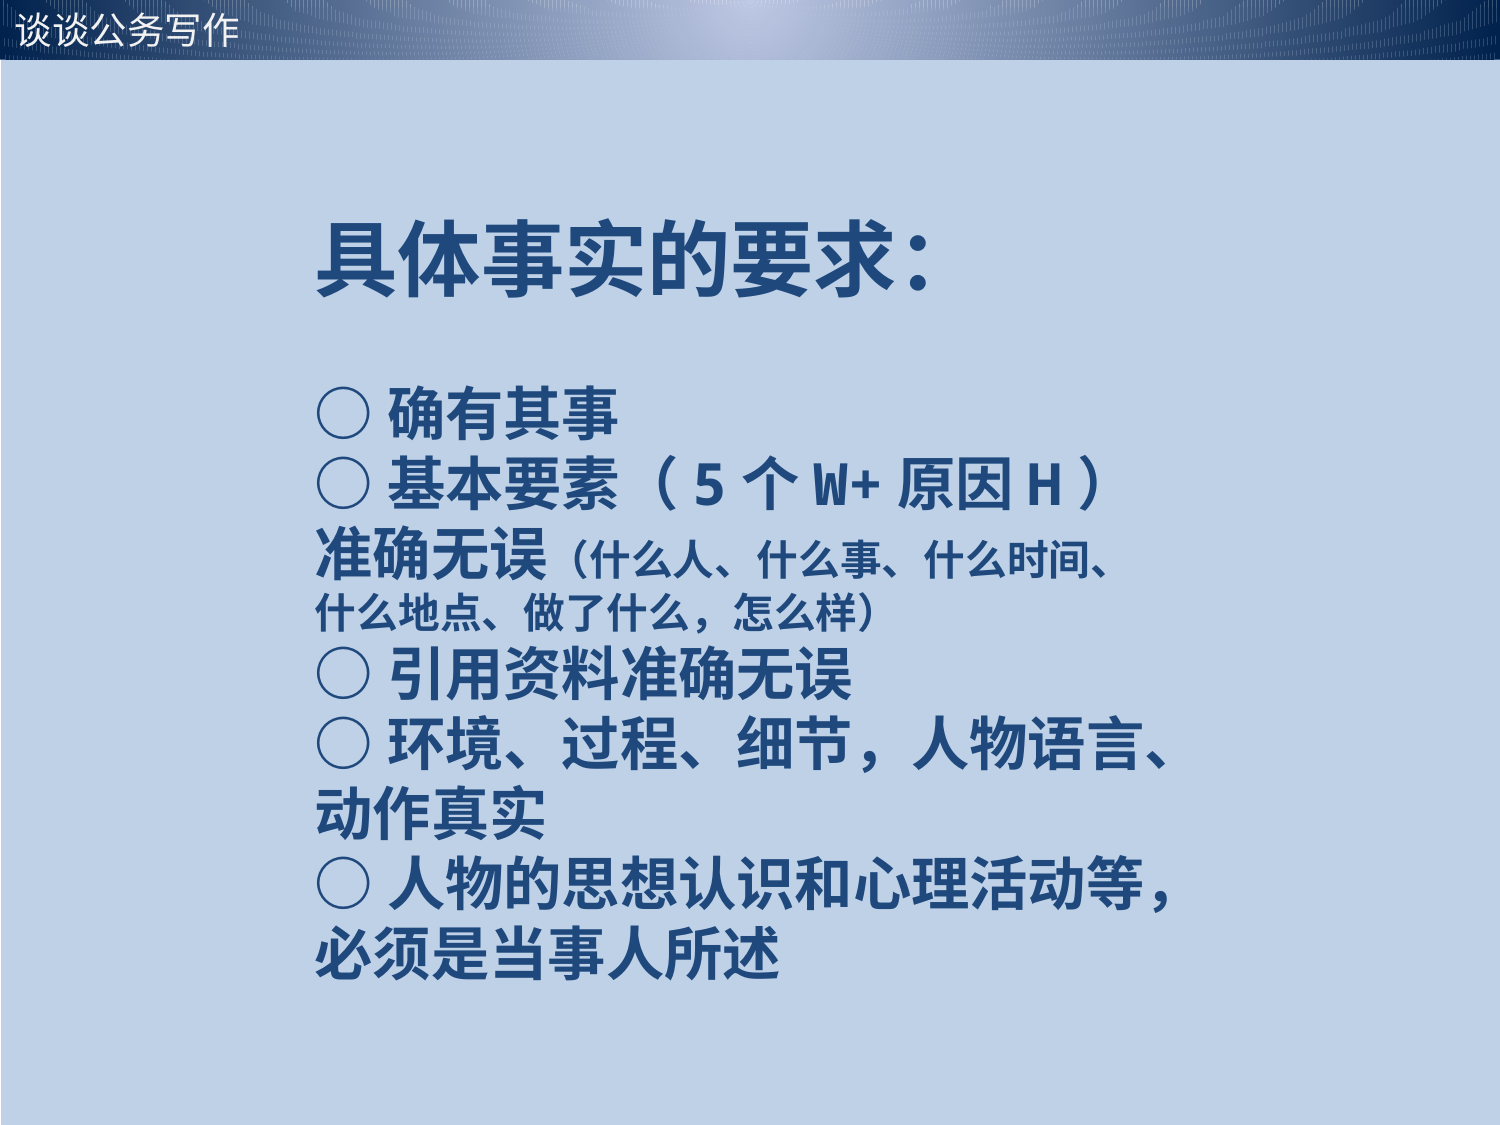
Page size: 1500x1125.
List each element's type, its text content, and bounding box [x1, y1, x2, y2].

text_box 具体事实的要求： ○确有其事 ○基本要素（5个W+原因H）准确无误（什么人、什么事、什么时间、什么地点、做了什么，怎么样） ○引用资料准确无误 ○环境、过程、细节，人物语言、动作真实 ○人物的思想认识和心理活动等，必须是当事人所述 [300, 200, 1175, 995]
